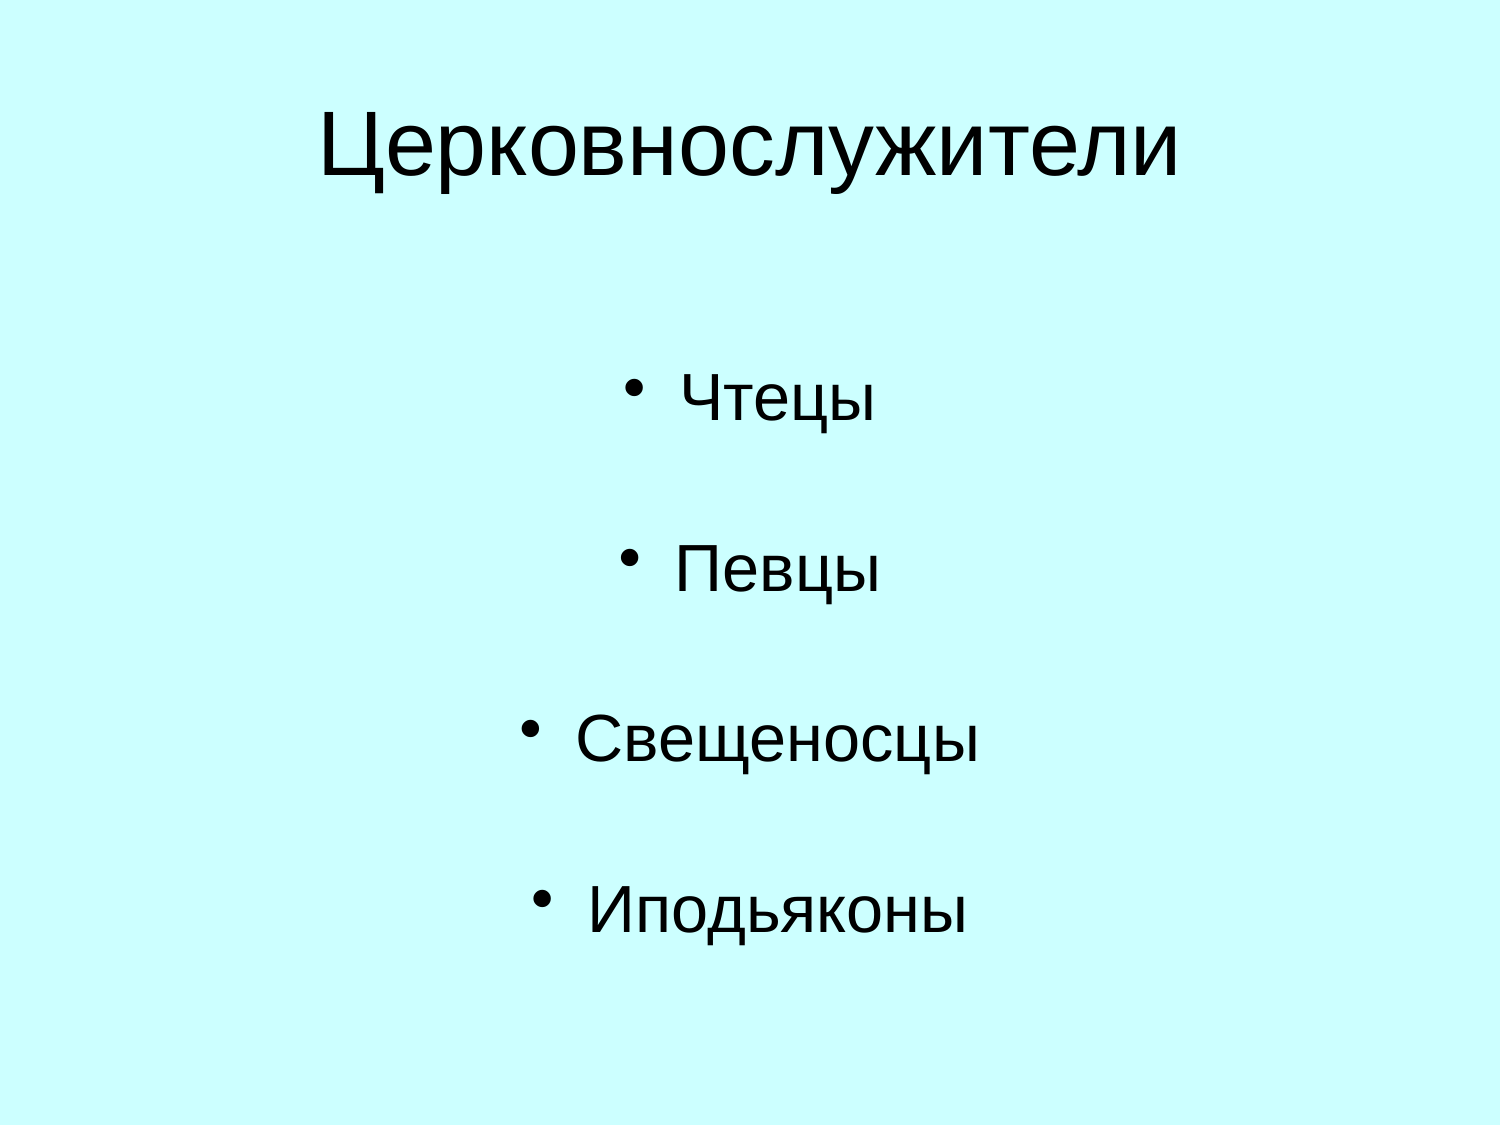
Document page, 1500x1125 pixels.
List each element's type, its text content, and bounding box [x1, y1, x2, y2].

list Чтецы Певцы Свещеносцы Иподьяконы [75, 262, 1425, 1005]
title Церковнослужители [75, 45, 1425, 233]
